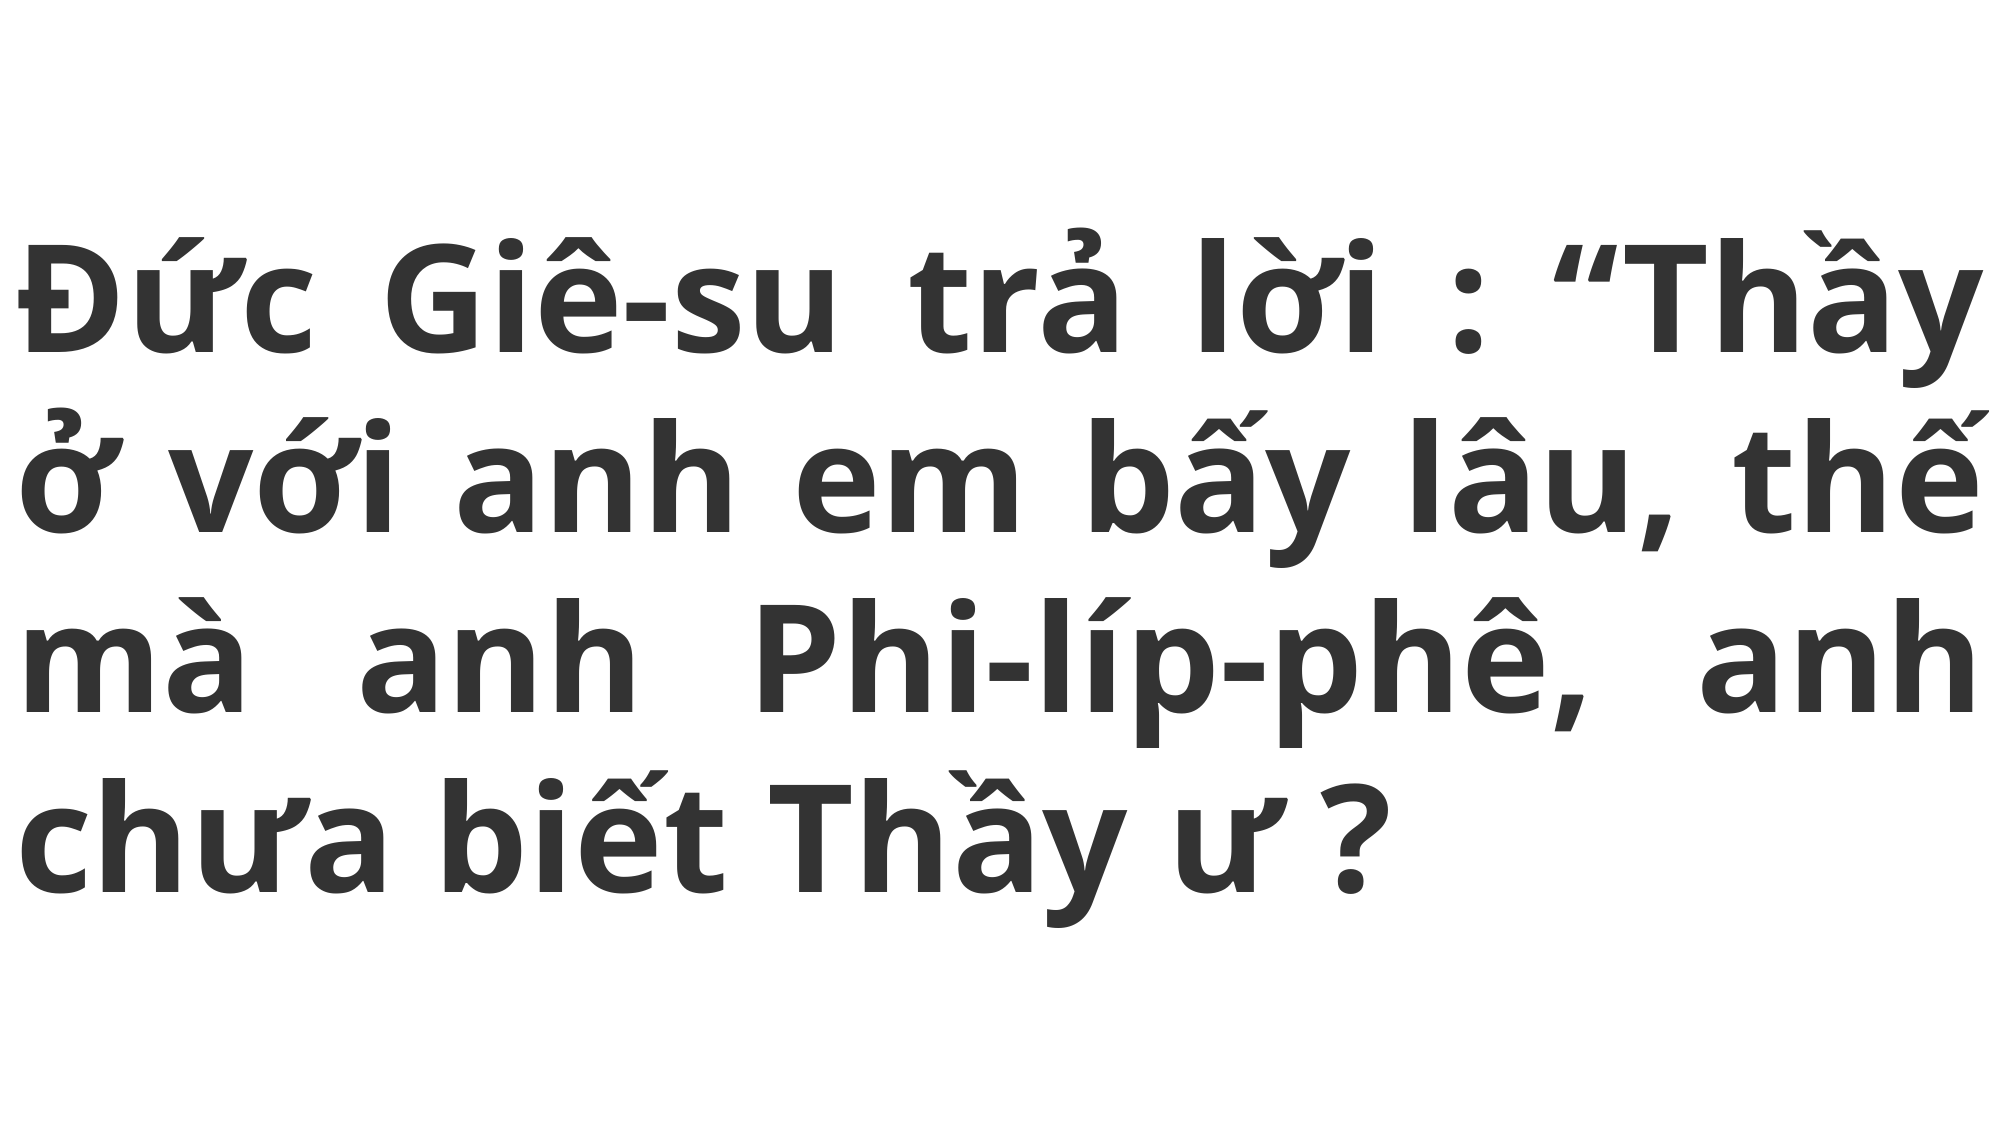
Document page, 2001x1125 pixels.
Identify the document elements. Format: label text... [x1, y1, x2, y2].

title Đức Giê-su trả lời : “Thầy ở với anh em bấy lâu, thế mà anh Phi-líp-phê, anh chưa biết Thầy ư ? [0, 0, 2000, 1125]
